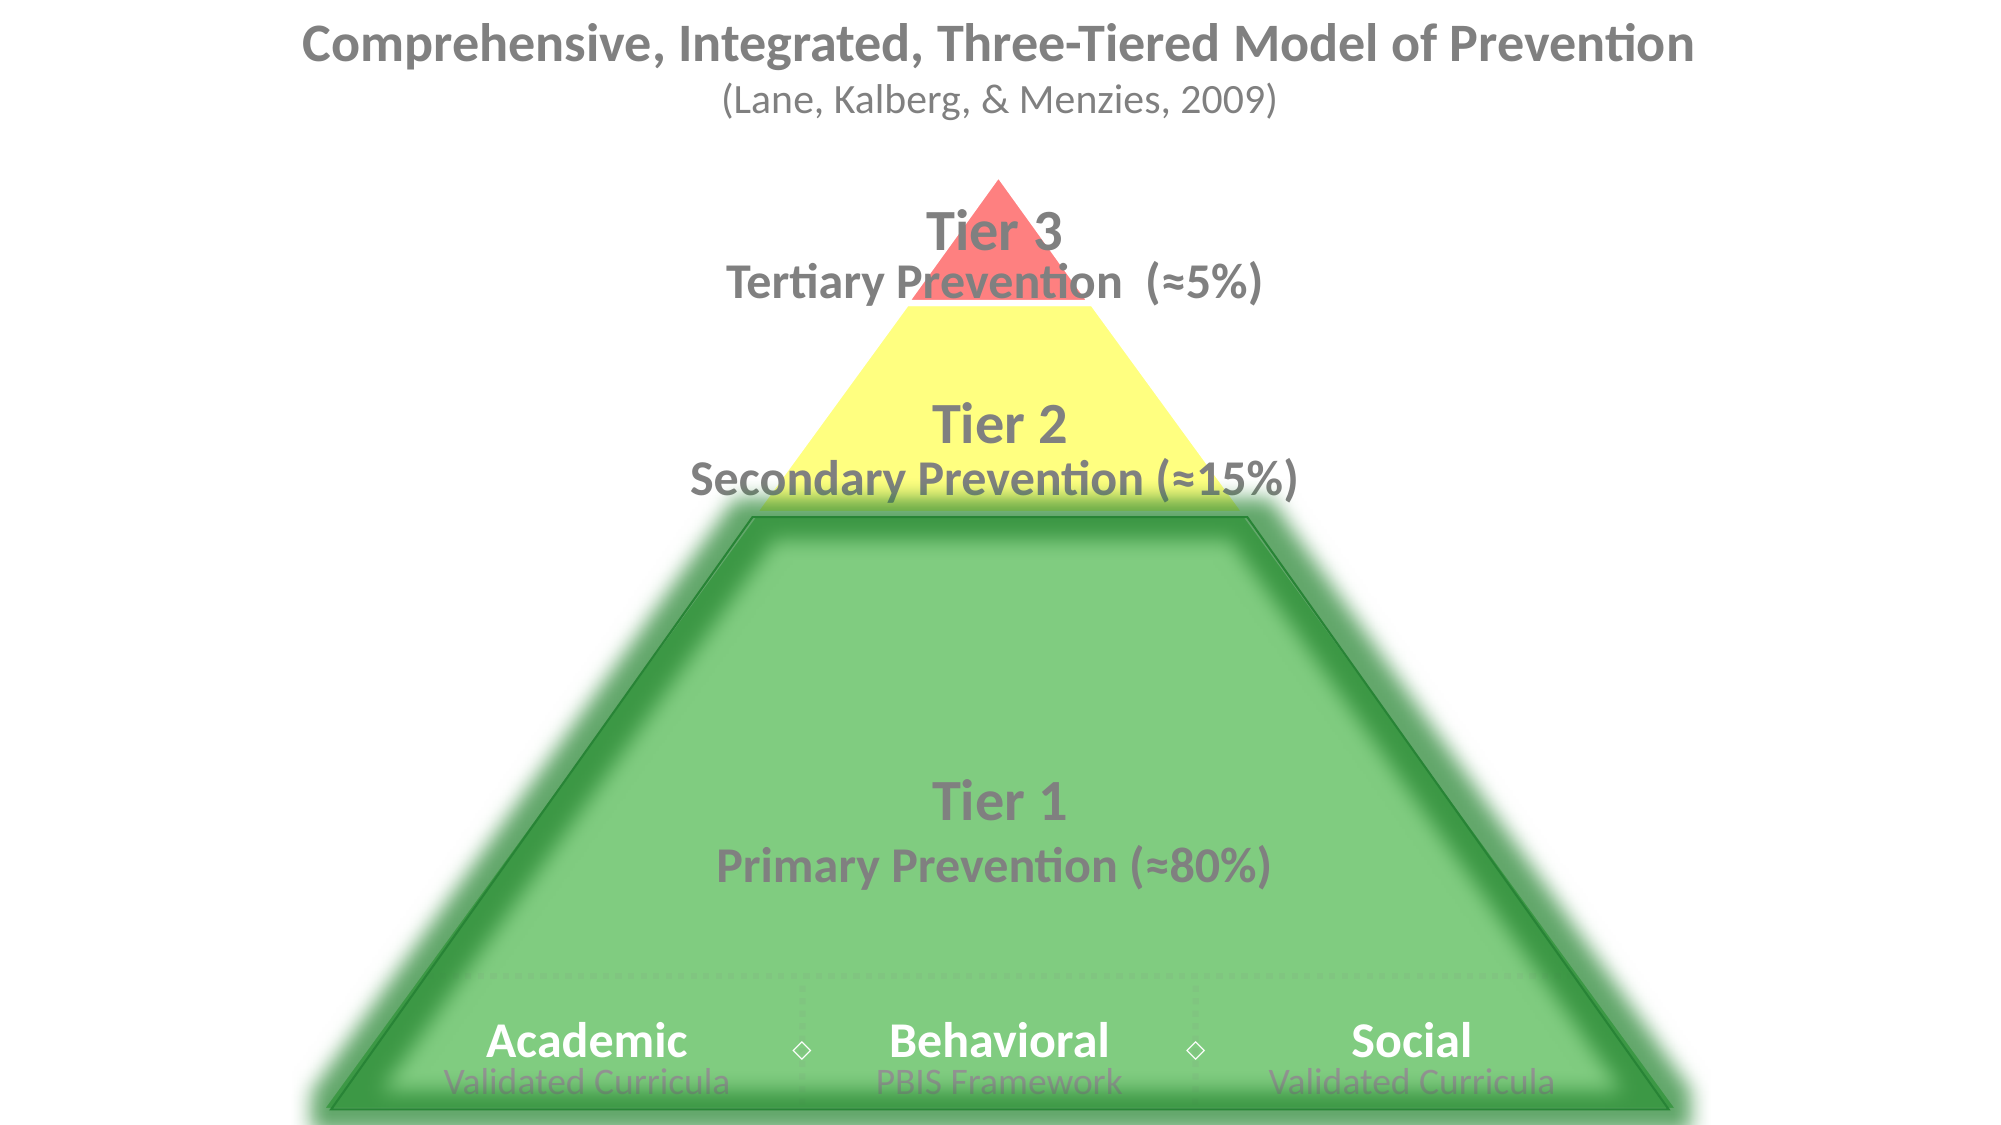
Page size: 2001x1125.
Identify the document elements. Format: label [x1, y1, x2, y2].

text_box [329, 516, 1671, 1111]
